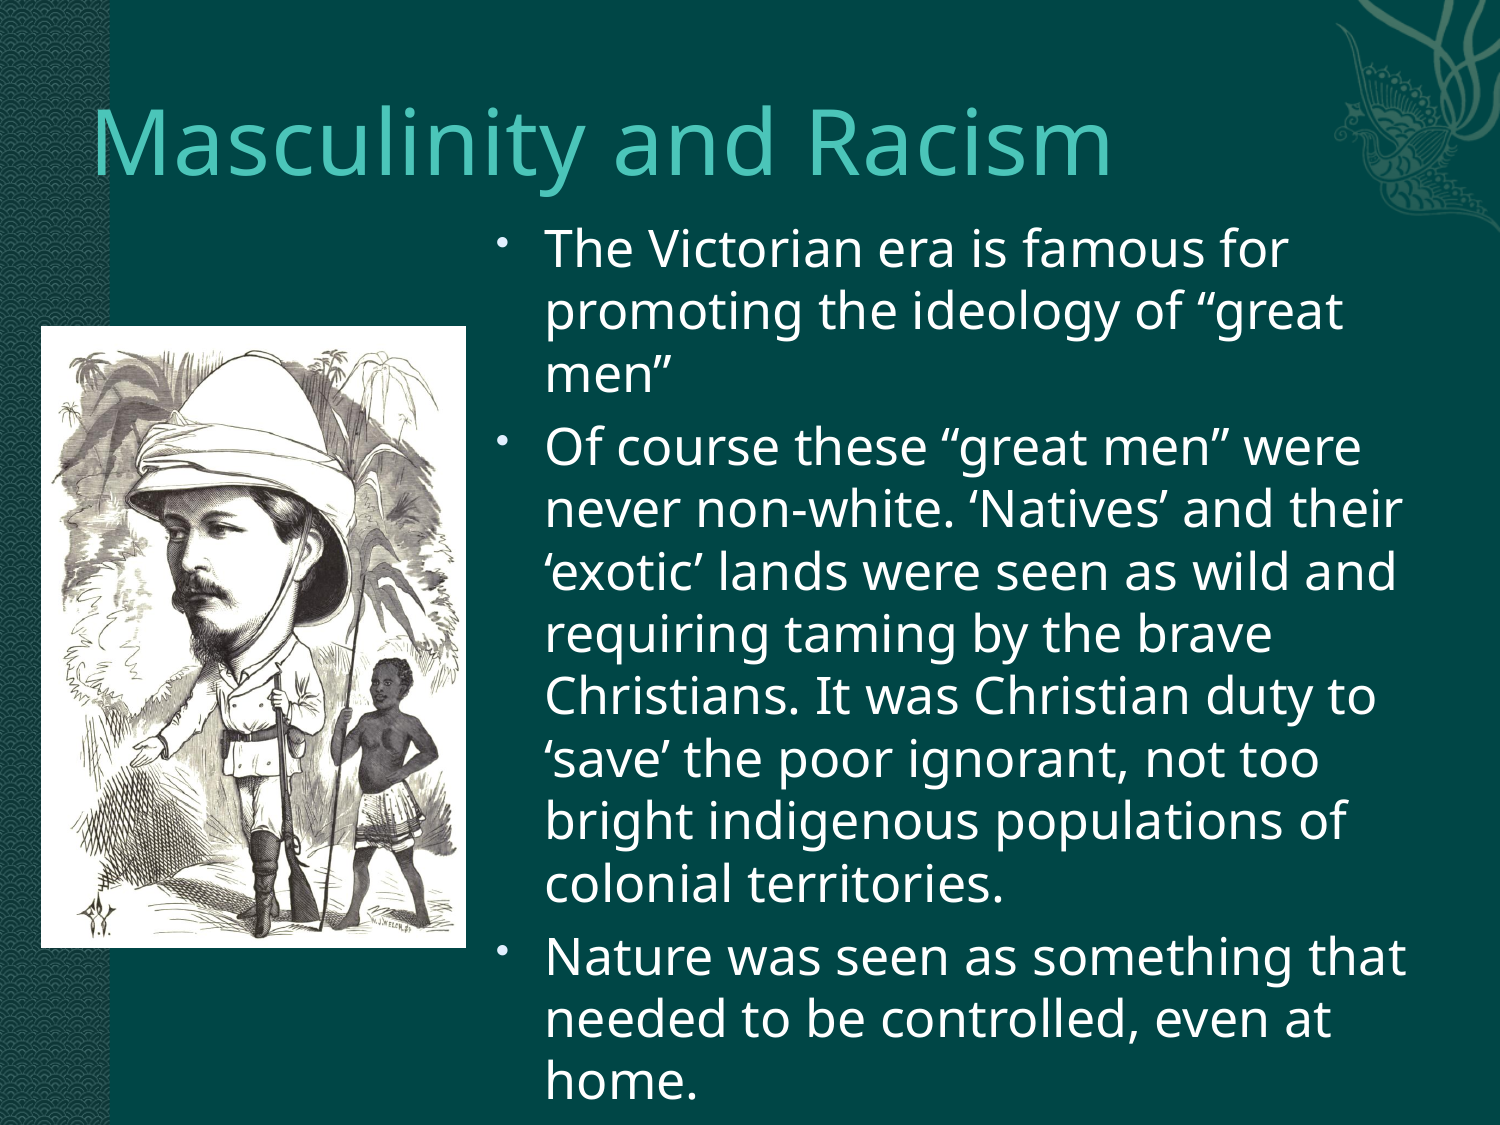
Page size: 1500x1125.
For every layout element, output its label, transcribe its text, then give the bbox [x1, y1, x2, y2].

list The Victorian era is famous for promoting the ideology of “great men” Of course these “great men” were never non-white. ‘Natives’ and their ‘exotic’ lands were seen as wild and requiring taming by the brave Christians. It was Christian duty to ‘save’ the poor ignorant, not too bright indigenous populations of colonial territories. Nature was seen as something that needed to be controlled, even at home. [482, 208, 1500, 1125]
picture [0, 0, 466, 1125]
title Masculinity and Racism [75, 45, 1351, 233]
